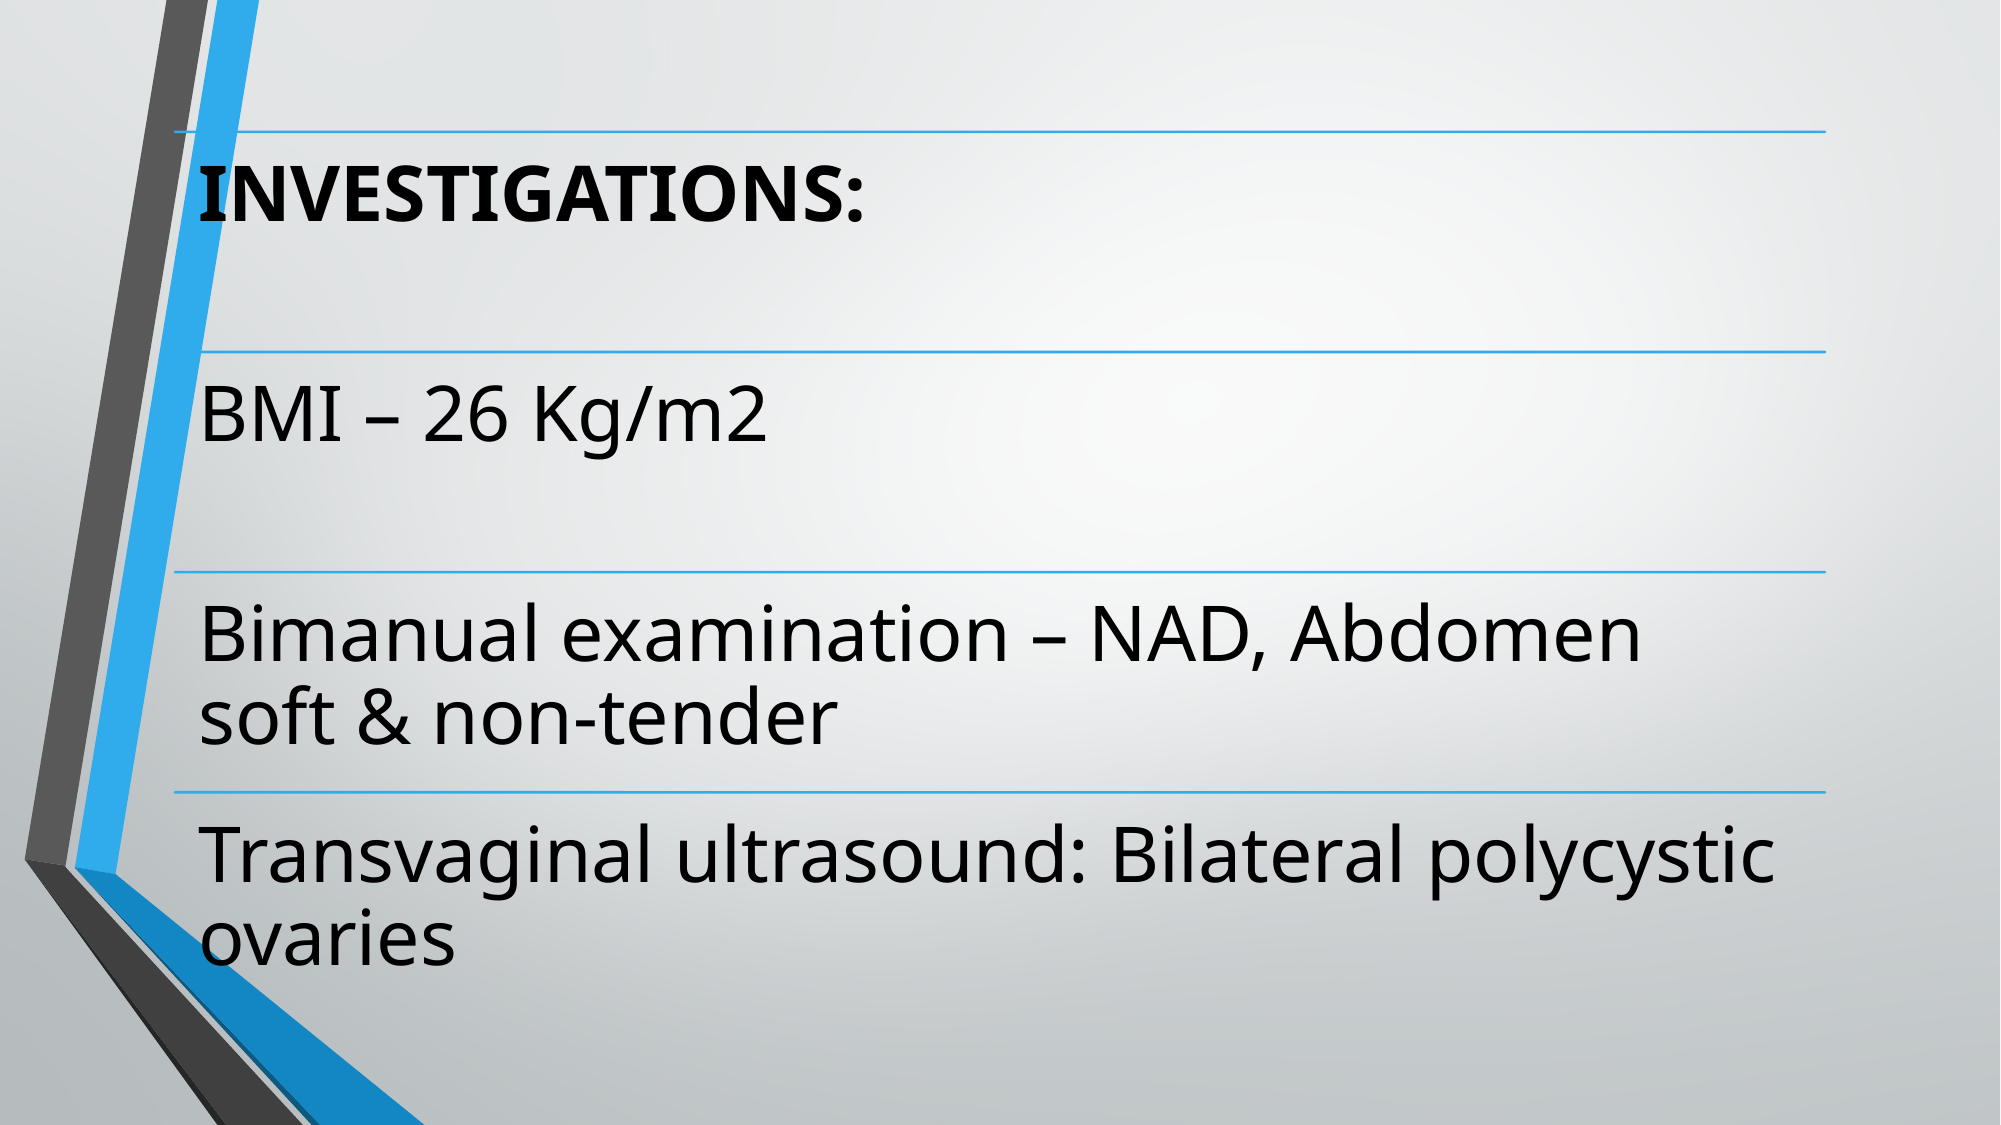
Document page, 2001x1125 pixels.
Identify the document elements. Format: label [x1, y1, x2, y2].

list [174, 131, 1826, 1013]
